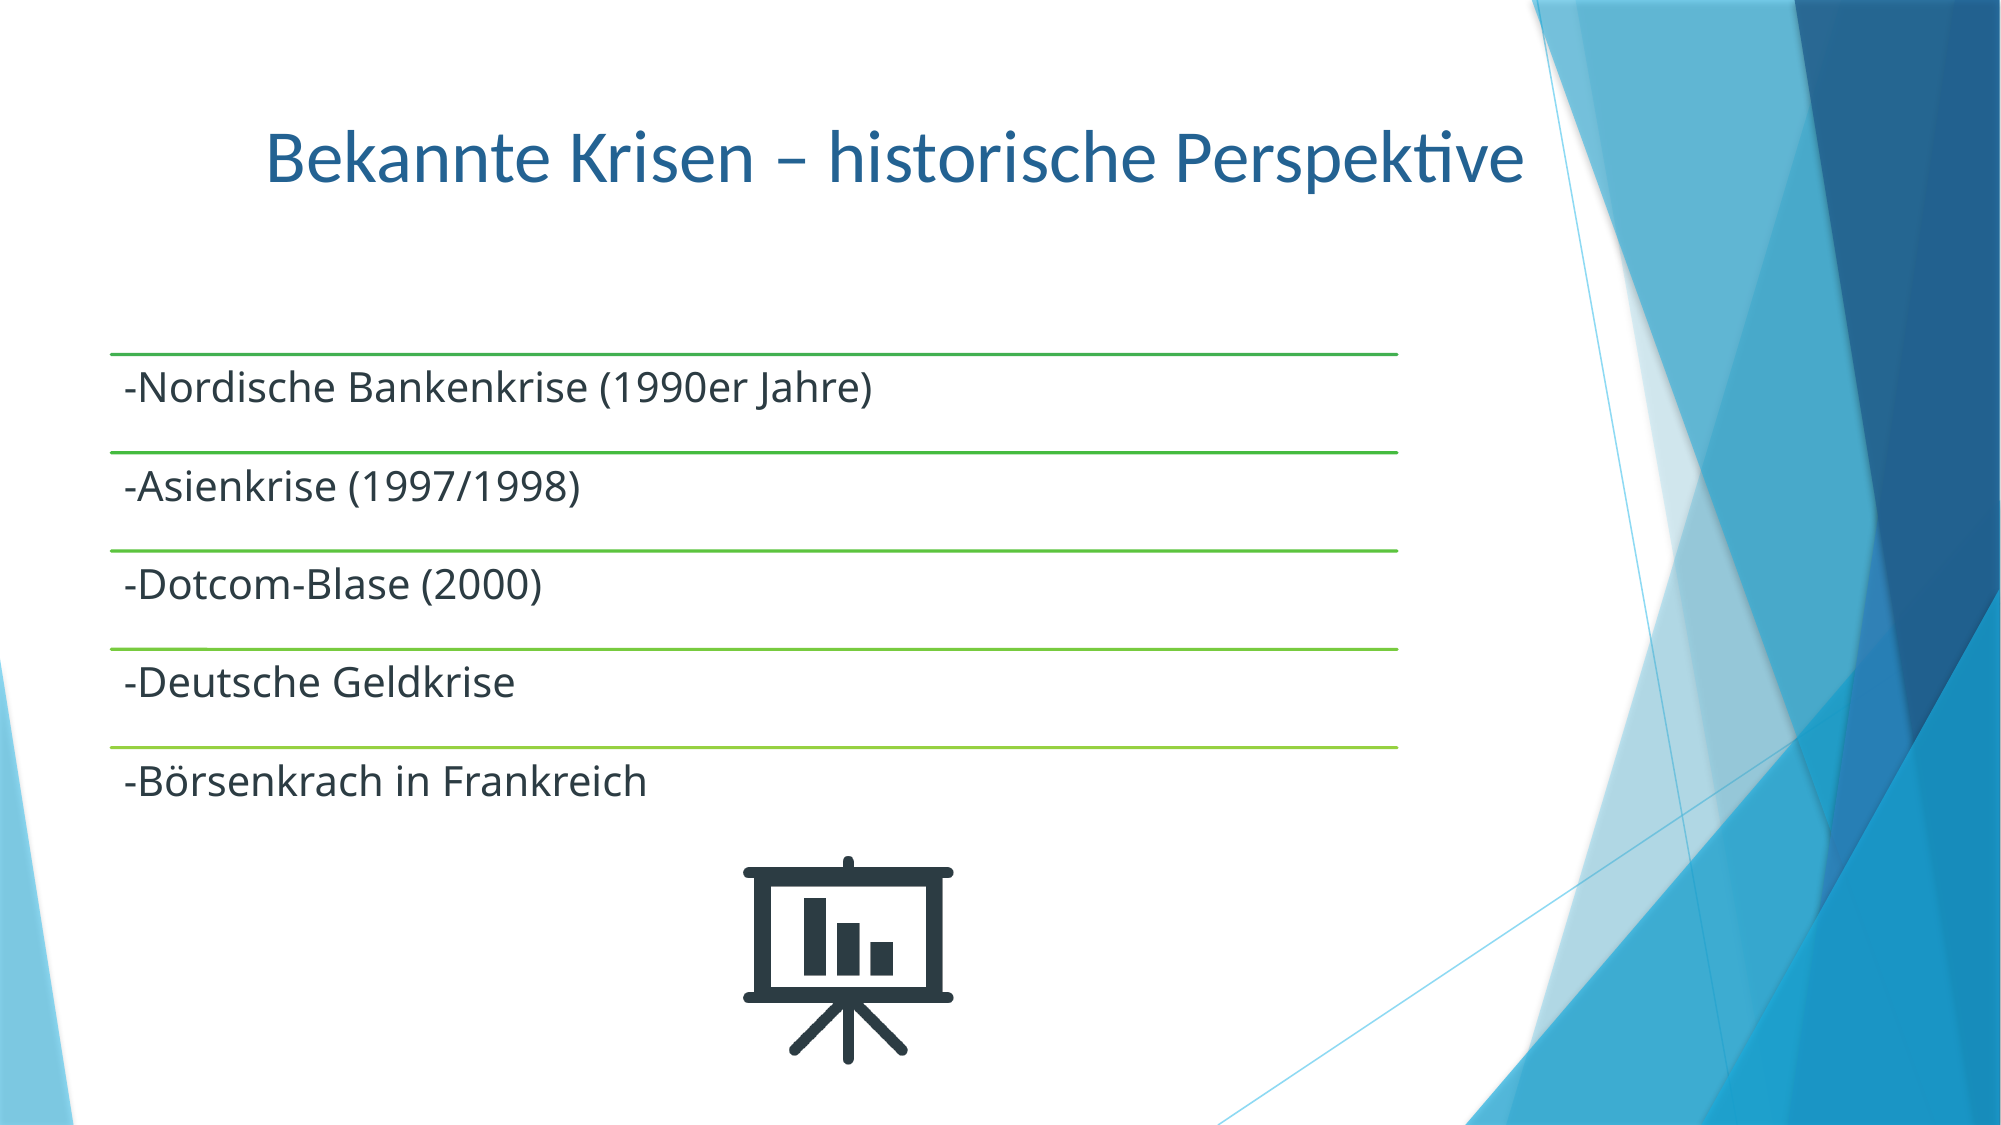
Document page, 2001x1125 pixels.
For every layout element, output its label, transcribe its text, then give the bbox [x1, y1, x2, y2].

picture [714, 825, 982, 1092]
title Bekannte Krisen – historische Perspektive [111, 99, 1682, 317]
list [110, 353, 1398, 847]
